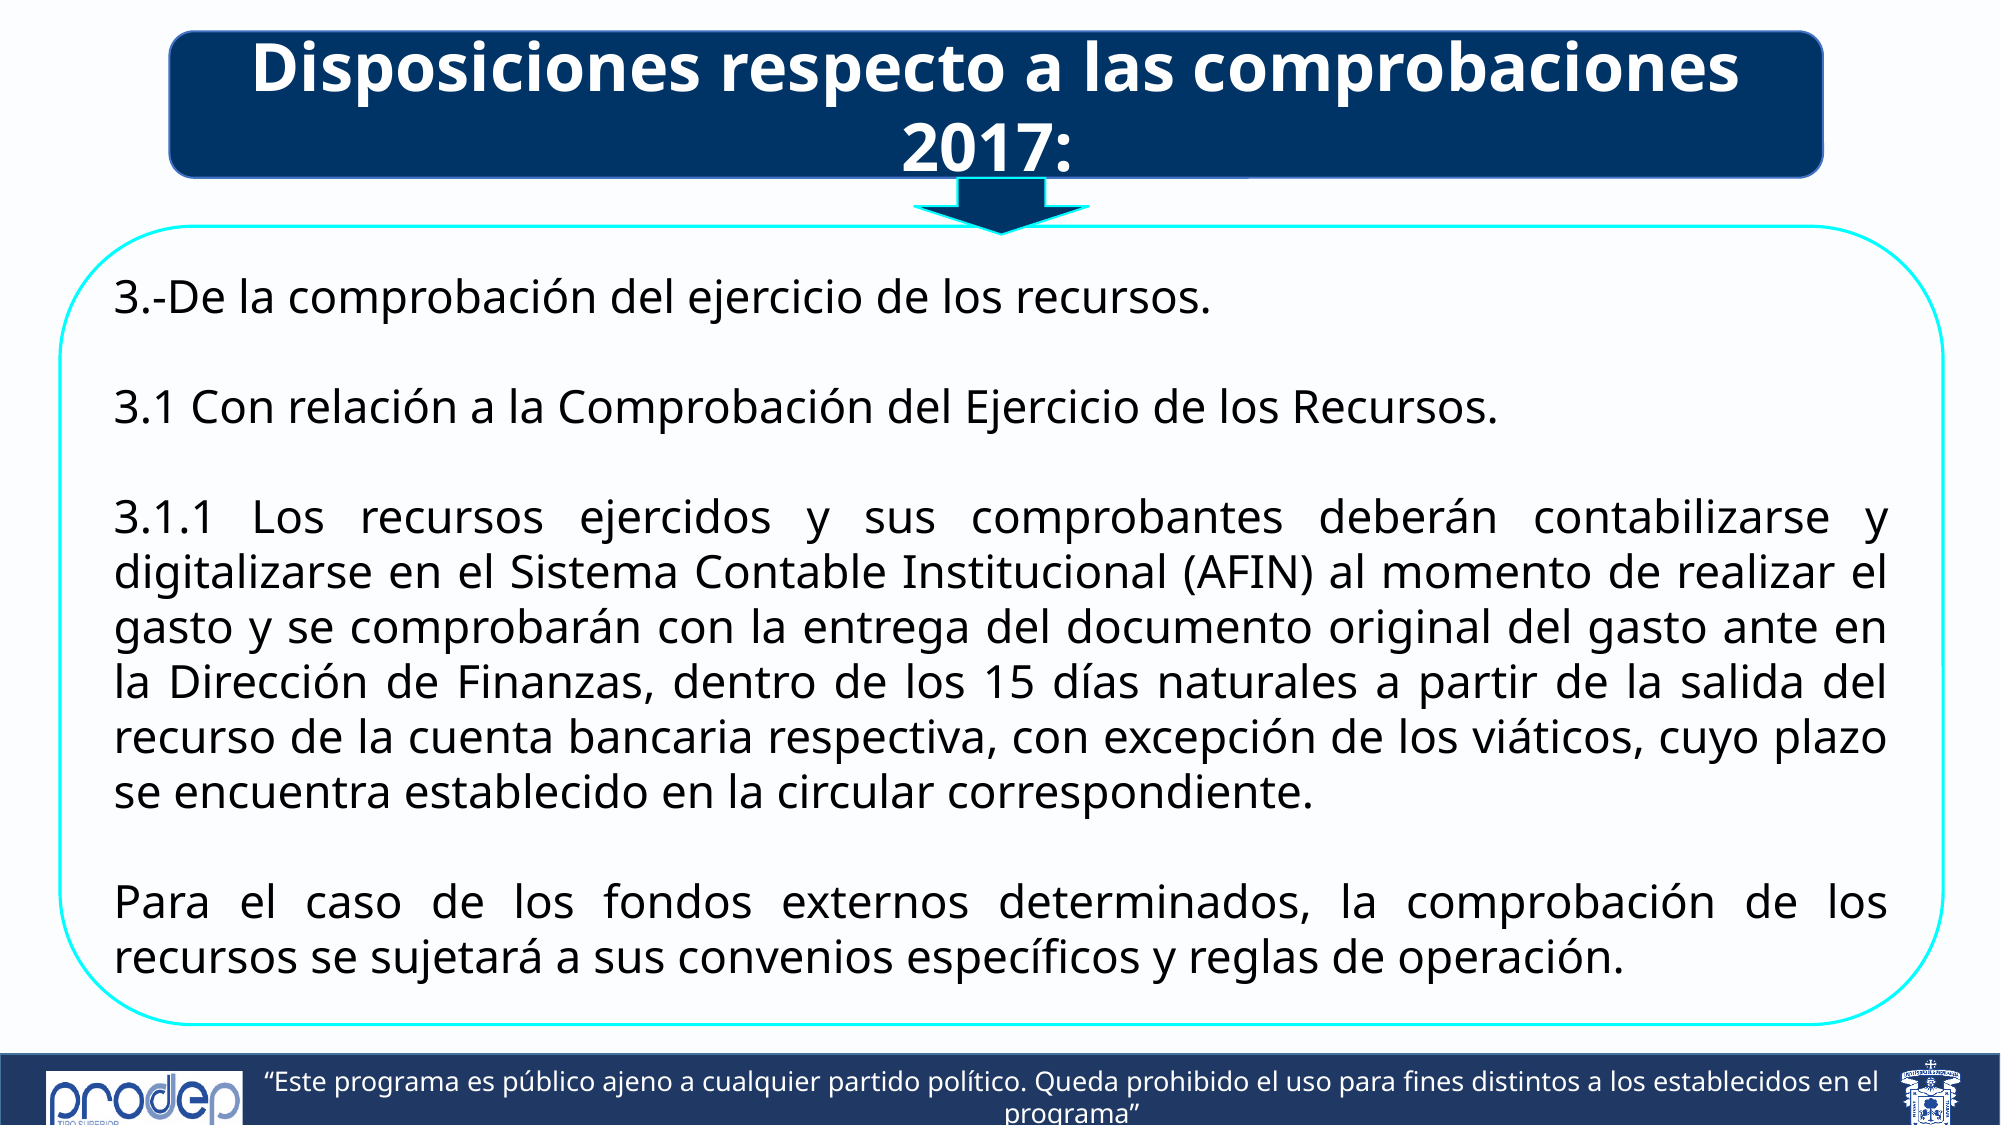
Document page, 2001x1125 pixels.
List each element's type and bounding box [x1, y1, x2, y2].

text_box [59, 31, 1944, 1025]
